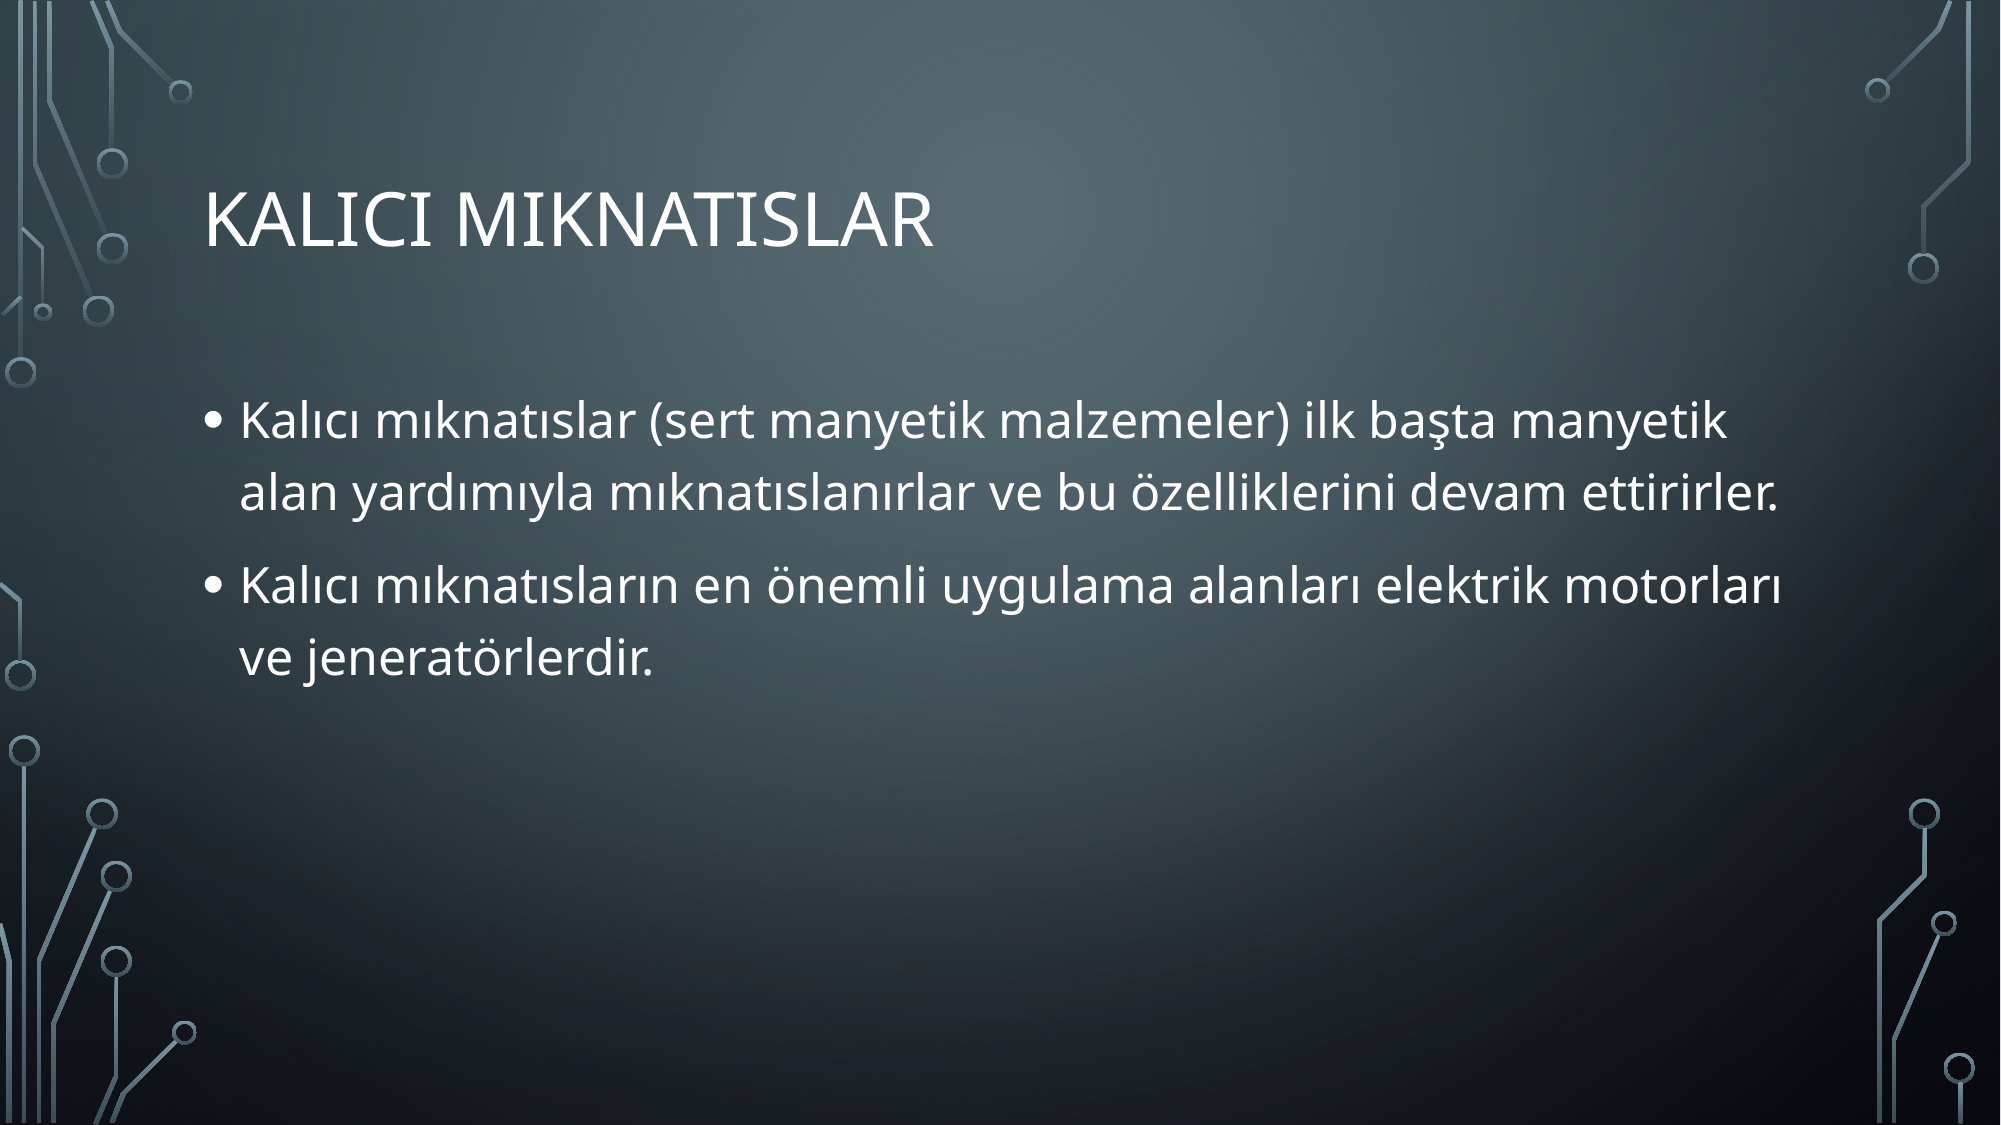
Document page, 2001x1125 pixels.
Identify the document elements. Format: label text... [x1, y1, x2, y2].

title Kalıcı Mıknatıslar [187, 101, 1813, 344]
list Kalıcı mıknatıslar (sert manyetik malzemeler) ilk başta manyetik alan yardımıyla mıknatıslanırlar ve bu özelliklerini devam ettirirler. Kalıcı mıknatısların en önemli uygulama alanları elektrik motorları ve jeneratörlerdir. [187, 369, 1813, 950]
